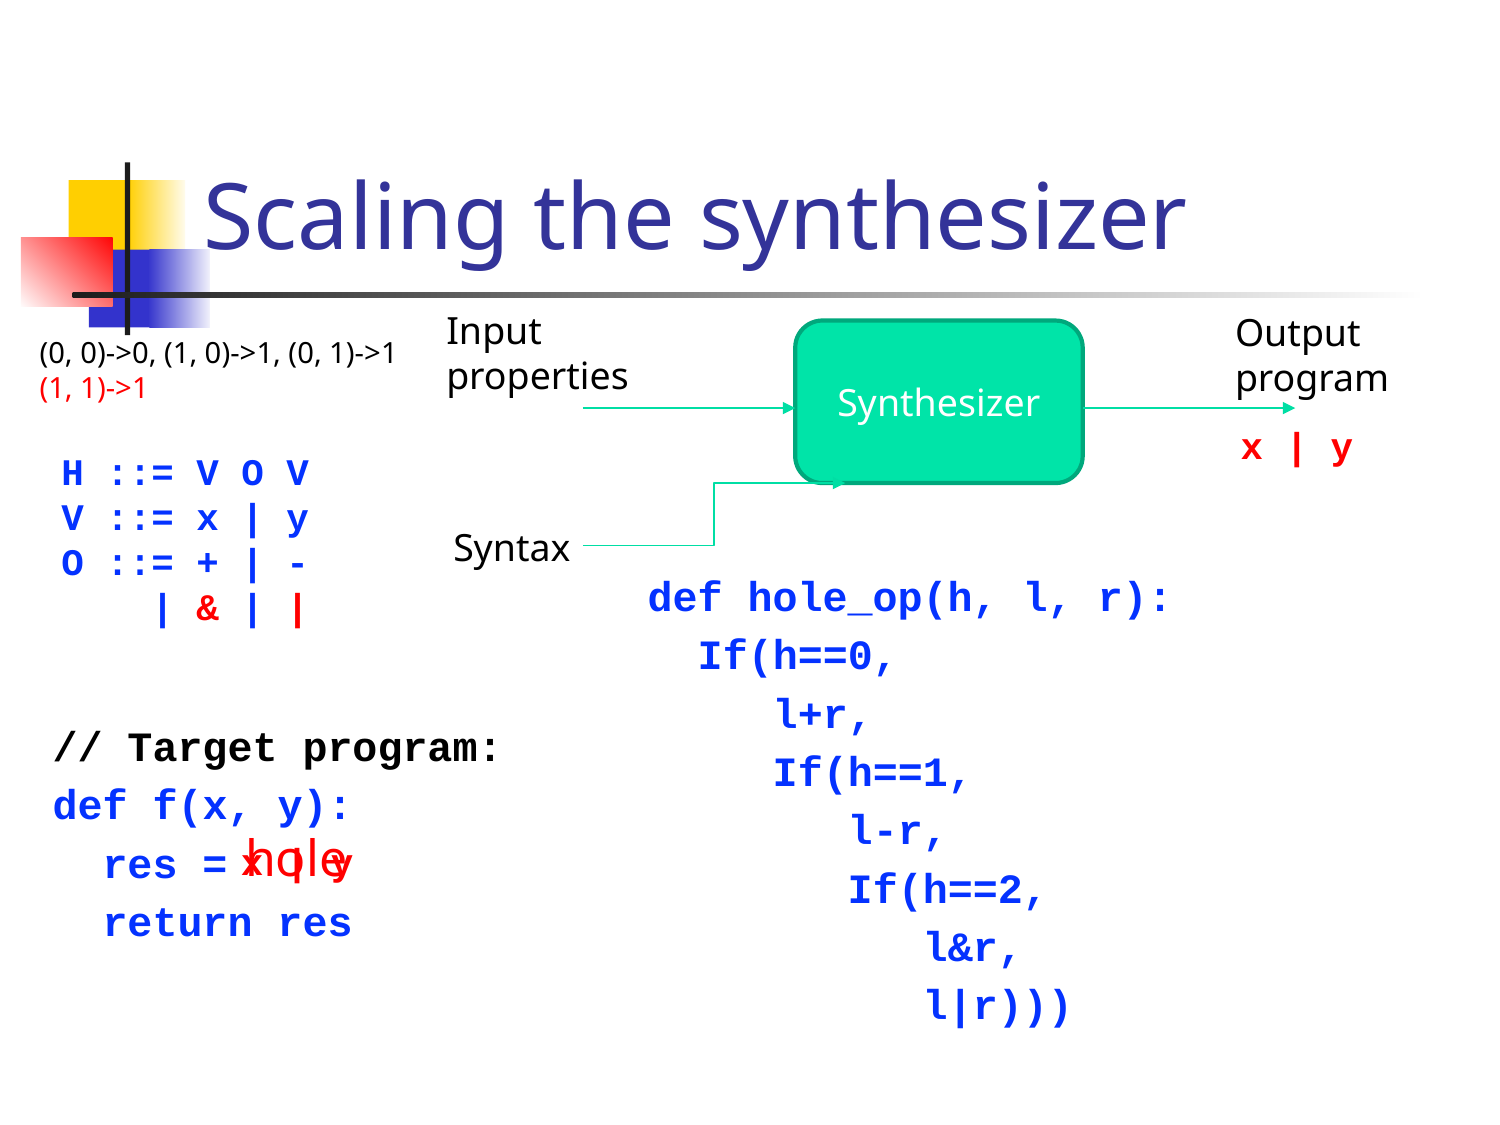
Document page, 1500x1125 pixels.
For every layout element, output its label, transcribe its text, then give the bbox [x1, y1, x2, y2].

title Scaling the synthesizer [188, 35, 1468, 275]
text_box (0, 0)->0, (1, 0)->1, (0, 1)->1 (1, 1)->1 [24, 326, 463, 412]
text_box x | y [1225, 414, 1442, 475]
text_box x | y [226, 830, 442, 891]
text_box H ::= V O V V ::= x | y O ::= + | - | & | | [46, 440, 439, 636]
text_box Input properties [431, 299, 687, 405]
text_box Output program [1220, 302, 1475, 407]
text_box def hole_op(h, l, r): If(h==0, l+r, If(h==1, l-r, If(h==2, l&r, l|r))) [632, 562, 1221, 1063]
text_box // Target program: def f(x, y): res = return res [37, 712, 575, 1088]
text_box hole [230, 818, 383, 830]
text_box Syntax [439, 516, 694, 577]
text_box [582, 482, 846, 546]
text_box Synthesizer [793, 318, 1085, 486]
